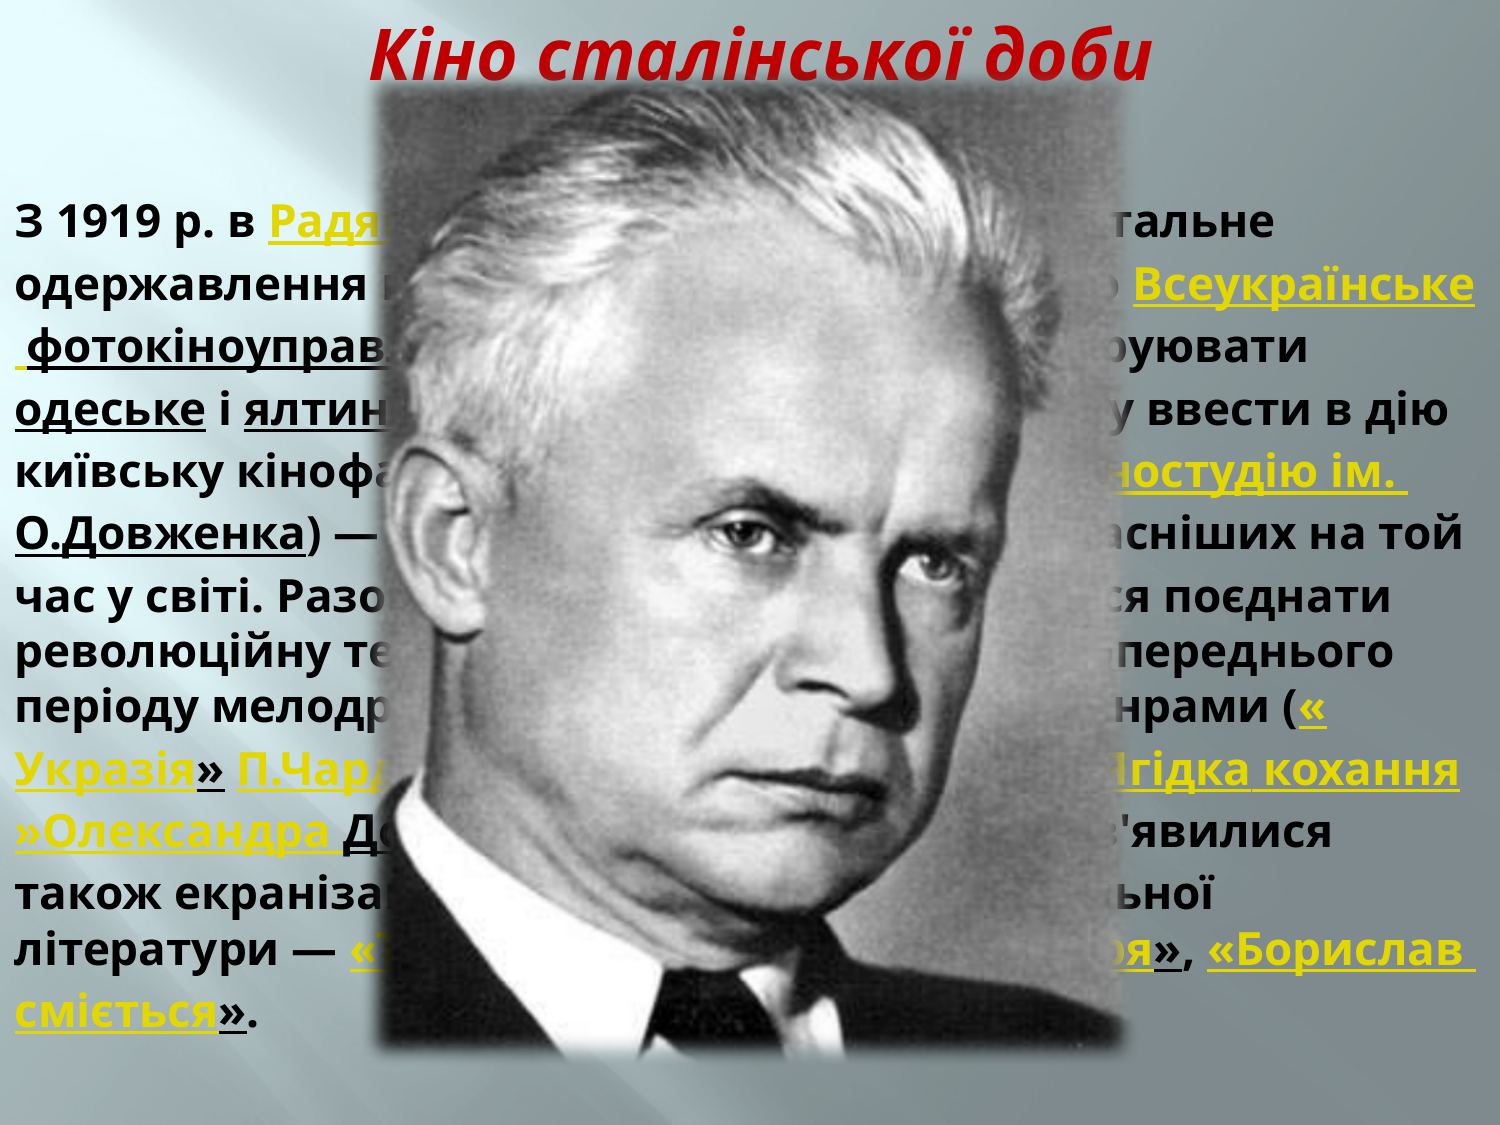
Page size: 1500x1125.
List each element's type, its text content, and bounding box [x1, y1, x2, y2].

title Кіно сталінської доби (1920—1950-i роки) [0, 0, 1500, 184]
text_box З 1919 р. в Радянській Україні починається тотальне одержавлення кіно. 1922 року було засновано Всеукраїнське фотокіноуправління, якому вдалося реконструювати одеське і ялтинське підприємства, а 1928 року ввести в дію київську кінофабрику (майбутню Київську кіностудію ім. О.Довженка) — одну з найбільших та найсучасніших на той час у світі. Разом з тим, ігрове кіно намагалося поєднати революційну тематику з традиційною для попереднього періоду мелодрамою та пригодницькими жанрами («Укразія» П.Чардиніна; «Сумка дипкур'єра», «Ягідка кохання»Олександра Довженка). У цей час в Україні з'явилися також екранізації класичних творів національної літератури — «Тарас Трясило», «Микола Джеря», «Борислав сміється». [1183, 184, 1500, 1052]
text_box З 1919 р. в Радянській Україні починається тотальне одержавлення кіно. 1922 року було засновано Всеукраїнське фотокіноуправління, якому вдалося реконструювати одеське і ялтинське підприємства, а 1928 року ввести в дію київську кінофабрику (майбутню Київську кіностудію ім. О.Довженка) — одну з найбільших та найсучасніших на той час у світі. Разом з тим, ігрове кіно намагалося поєднати революційну тематику з традиційною для попереднього періоду мелодрамою та пригодницькими жанрами («Укразія» П.Чардиніна; «Сумка дипкур'єра», «Ягідка кохання»Олександра Довженка). У цей час в Україні з'явилися також екранізації класичних творів національної літератури — «Тарас Трясило», «Микола Джеря», «Борислав сміється». [0, 184, 359, 1052]
picture [359, 66, 1140, 1068]
